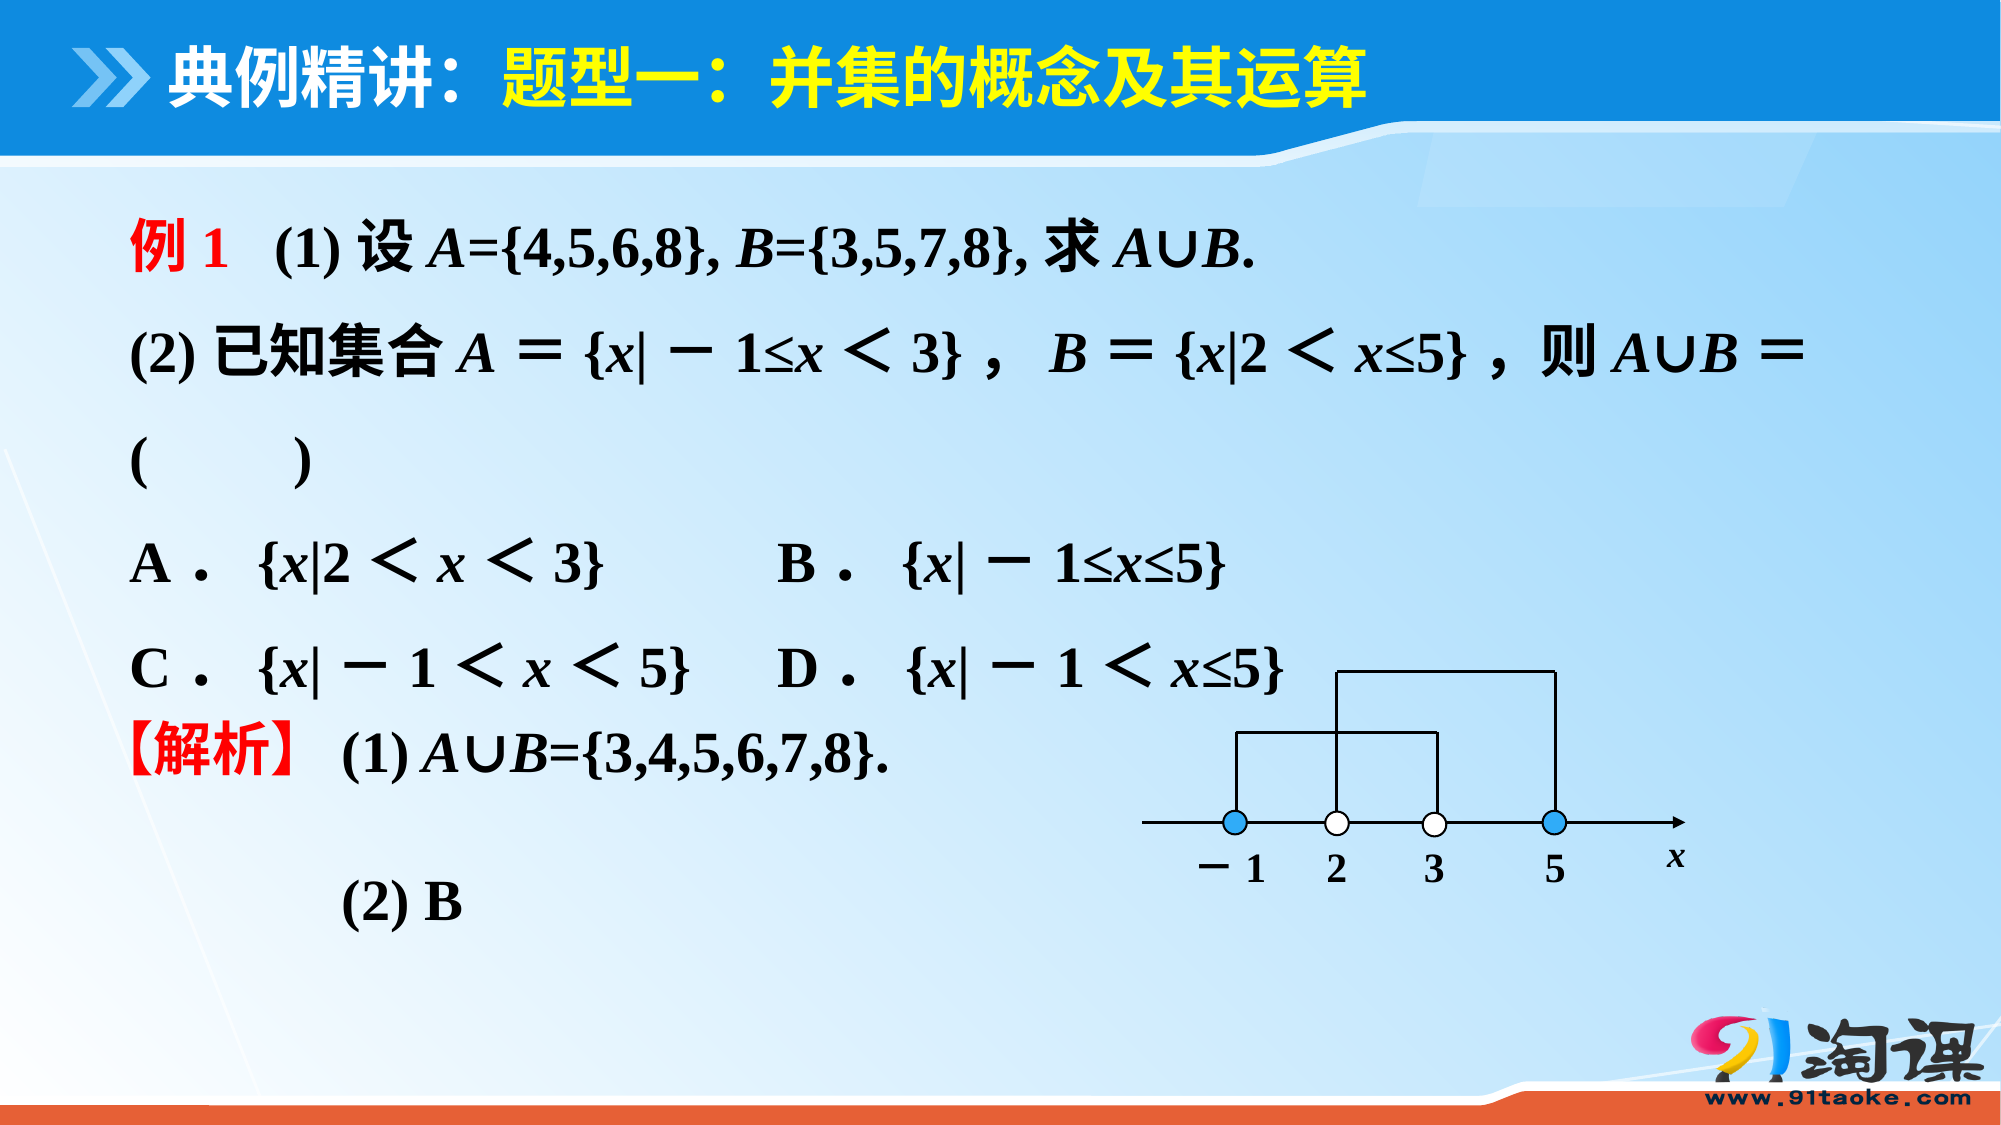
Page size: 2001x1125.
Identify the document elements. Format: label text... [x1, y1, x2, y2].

text_box 【解析】 [80, 704, 326, 789]
text_box (2) B [326, 819, 564, 939]
text_box [1556, 809, 1568, 822]
text_box [1222, 809, 1236, 822]
picture [1680, 1003, 1993, 1120]
text_box 5 [1529, 833, 1581, 898]
text_box －1 [1178, 833, 1282, 898]
text_box 例1 (1)设A={4,5,6,8}, B={3,5,7,8},求A∪B. (2)已知集合A＝{x|－1≤x＜3}，B＝{x|2＜x≤5}，则A∪B＝( ) A．{x|2＜x＜3} B．{x|－1≤x≤5} C．{x|－1＜x＜5} D．{x|－1＜x≤5} [114, 166, 1882, 707]
text_box [1541, 809, 1555, 822]
title 典例精讲：题型一：并集的概念及其运算 [152, 36, 1458, 116]
text_box [1222, 823, 1248, 833]
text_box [1337, 732, 1438, 823]
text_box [1236, 732, 1336, 823]
text_box [1324, 823, 1350, 837]
text_box x [1652, 822, 1701, 882]
text_box 3 [1409, 833, 1460, 898]
text_box (1) A∪B={3,4,5,6,7,8}. [326, 671, 953, 792]
text_box [1438, 812, 1448, 822]
text_box [1541, 823, 1568, 836]
text_box [1421, 823, 1448, 838]
text_box 2 [1311, 833, 1363, 898]
